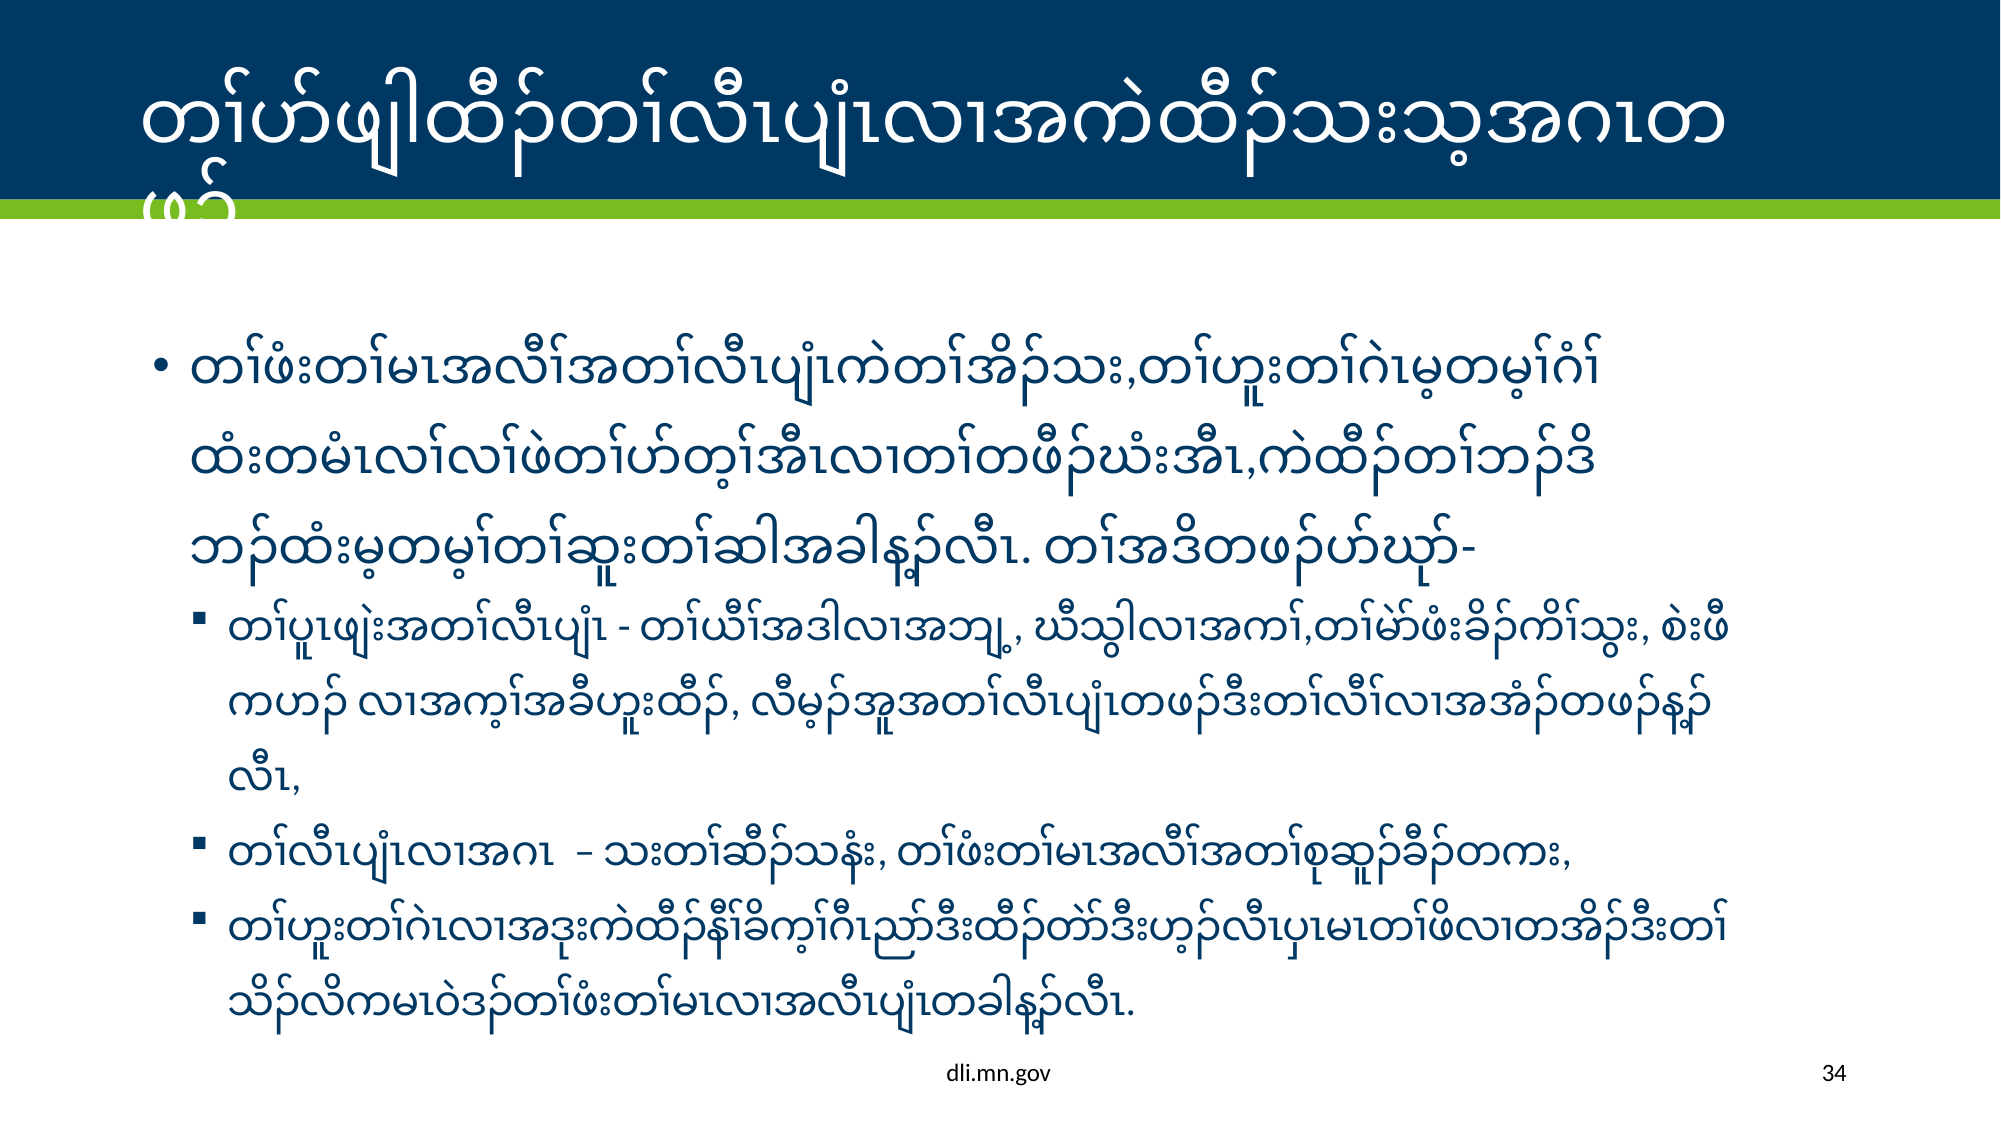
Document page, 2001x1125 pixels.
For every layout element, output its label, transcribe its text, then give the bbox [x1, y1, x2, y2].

slide_number 34 [1815, 1060, 1856, 1125]
title တၢ်ပာ်ဖျါထီၣ်တၢ်လီၤပျံၤလၢအကဲထီၣ်သးသ့အဂၤတဖၣ် [137, 24, 1801, 256]
text_box တၢ်ဖံးတၢ်မၤအလီၢ်အတၢ်လီၤပျံၤကဲတၢ်အိၣ်သး,တၢ်ဟူးတၢ်ဂဲၤမ့တမ့ၢ်ဂံၢ်ထံးတမံၤလၢ်လၢ်ဖဲတၢ်ပာ်တ့ၢ်အီၤလၢတၢ်တဖီၣ်ဃံးအီၤ,ကဲထီၣ်တၢ်ဘၣ်ဒိဘၣ်ထံးမ့တမ့ၢ်တၢ်ဆူးတၢ်ဆါအခါန့ၣ်လီၤ. တၢ်အဒိတဖၣ်ပာ်ဃုာ်- တၢ်ပူၤဖျဲးအတၢ်လီၤပျံၤ - တၢ်ယီၢ်အဒါလၢအဘျ့, ဃီသွါလၢအကၢ်,တၢ်မဲာ်ဖံးခိၣ်ကိၢ်သွး, စဲးဖီကဟၣ် လၢအက့ၢ်အခီဟူးထီၣ်, လီမ့ၣ်အူအတၢ်လီၤပျံၤတဖၣ်ဒီးတၢ်လီၢ်လၢအအံၣ်တဖၣ်န့ၣ်လီၤ, တၢ်လီၤပျံၤလၢအဂၤ – သးတၢ်ဆီၣ်သနံး, တၢ်ဖံးတၢ်မၤအလီၢ်အတၢ်စုဆူၣ်ခီၣ်တကး, တၢ်ဟူးတၢ်ဂဲၤလၢအဒုးကဲထီၣ်နီၢ်ခိက့ၢ်ဂီၤညာ်ဒီးထီၣ်တဲာ်ဒီးဟ့ၣ်လီၤပှၤမၤတၢ်ဖိလၢတအိၣ်ဒီးတၢ်သိၣ်လိကမၤ၀ဲဒၣ်တၢ်ဖံးတၢ်မၤလၢအလီၤပျံၤတခါန့ၣ်လီၤ. [150, 301, 1840, 1024]
text_box dli.mn.gov [944, 1060, 1056, 1087]
